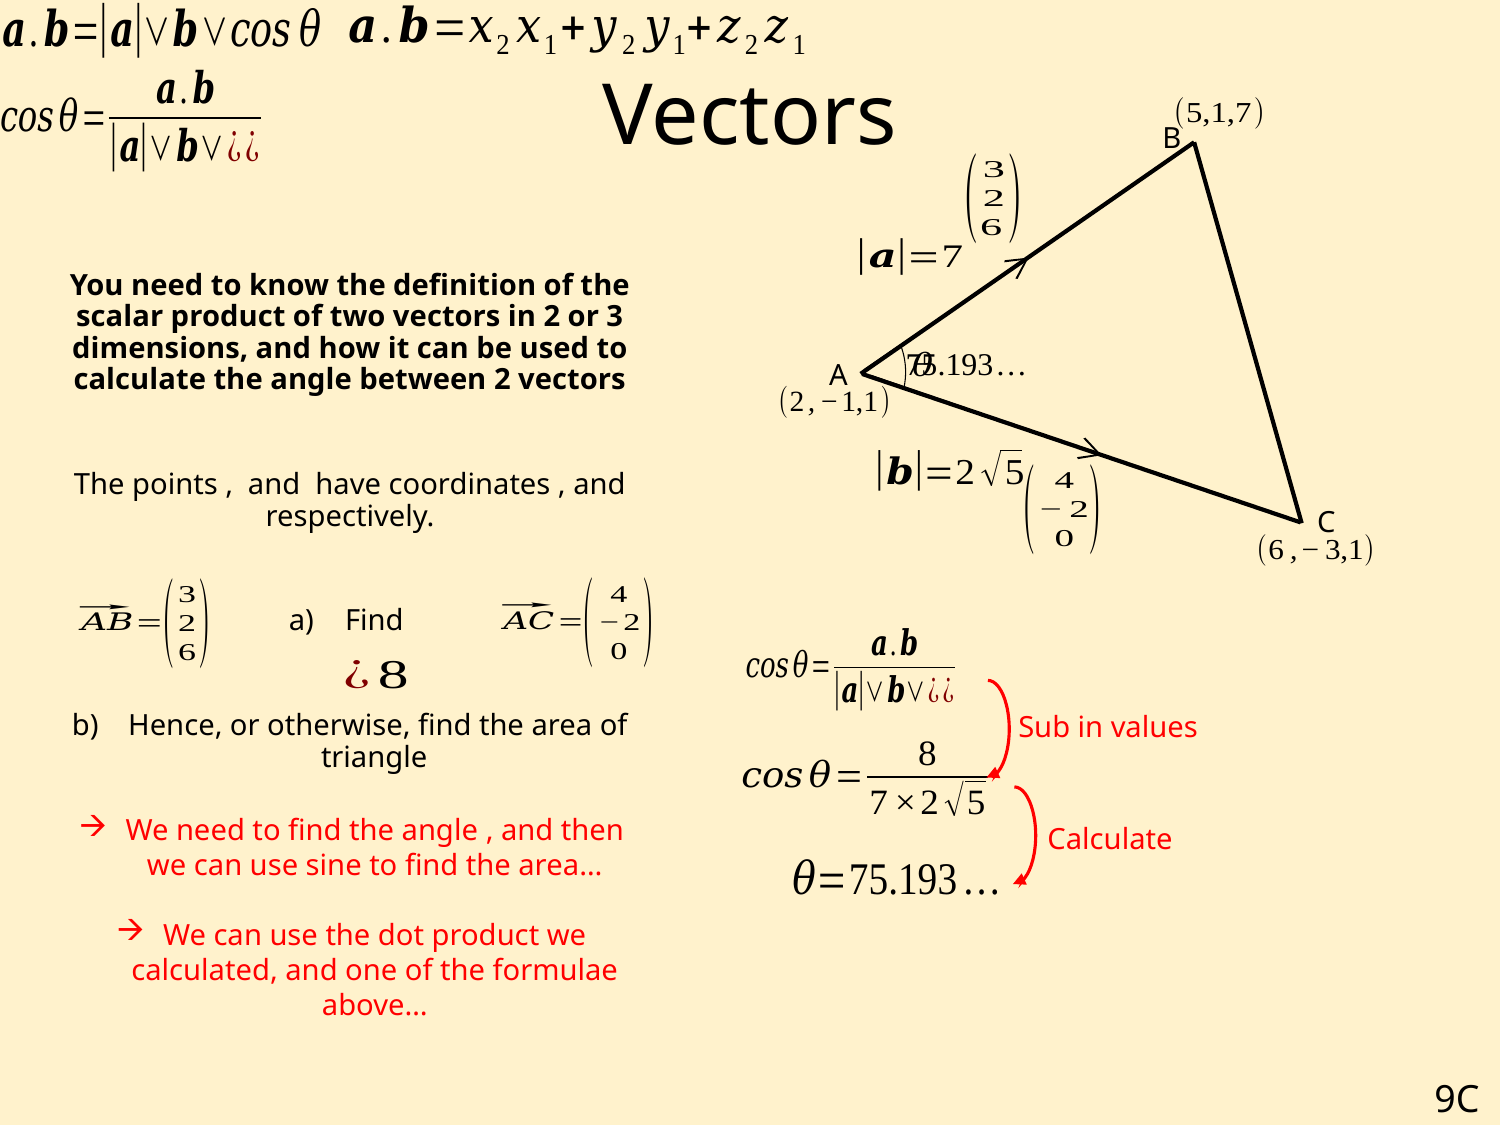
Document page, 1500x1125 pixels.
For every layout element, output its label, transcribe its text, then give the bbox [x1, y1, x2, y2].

text_box A [814, 349, 862, 399]
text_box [1194, 142, 1302, 524]
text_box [862, 374, 1194, 523]
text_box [870, 375, 1102, 456]
text_box B [1147, 111, 1197, 142]
text_box [1012, 786, 1036, 885]
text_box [864, 257, 1029, 371]
text_box C [1302, 496, 1351, 546]
text_box Sub in values [1016, 707, 1200, 743]
text_box [830, 360, 862, 379]
text_box Calculate [1018, 820, 1202, 856]
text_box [860, 142, 1194, 374]
text_box [986, 679, 1010, 779]
text_box 9C [1419, 1067, 1495, 1125]
title Vectors [103, 35, 1397, 199]
